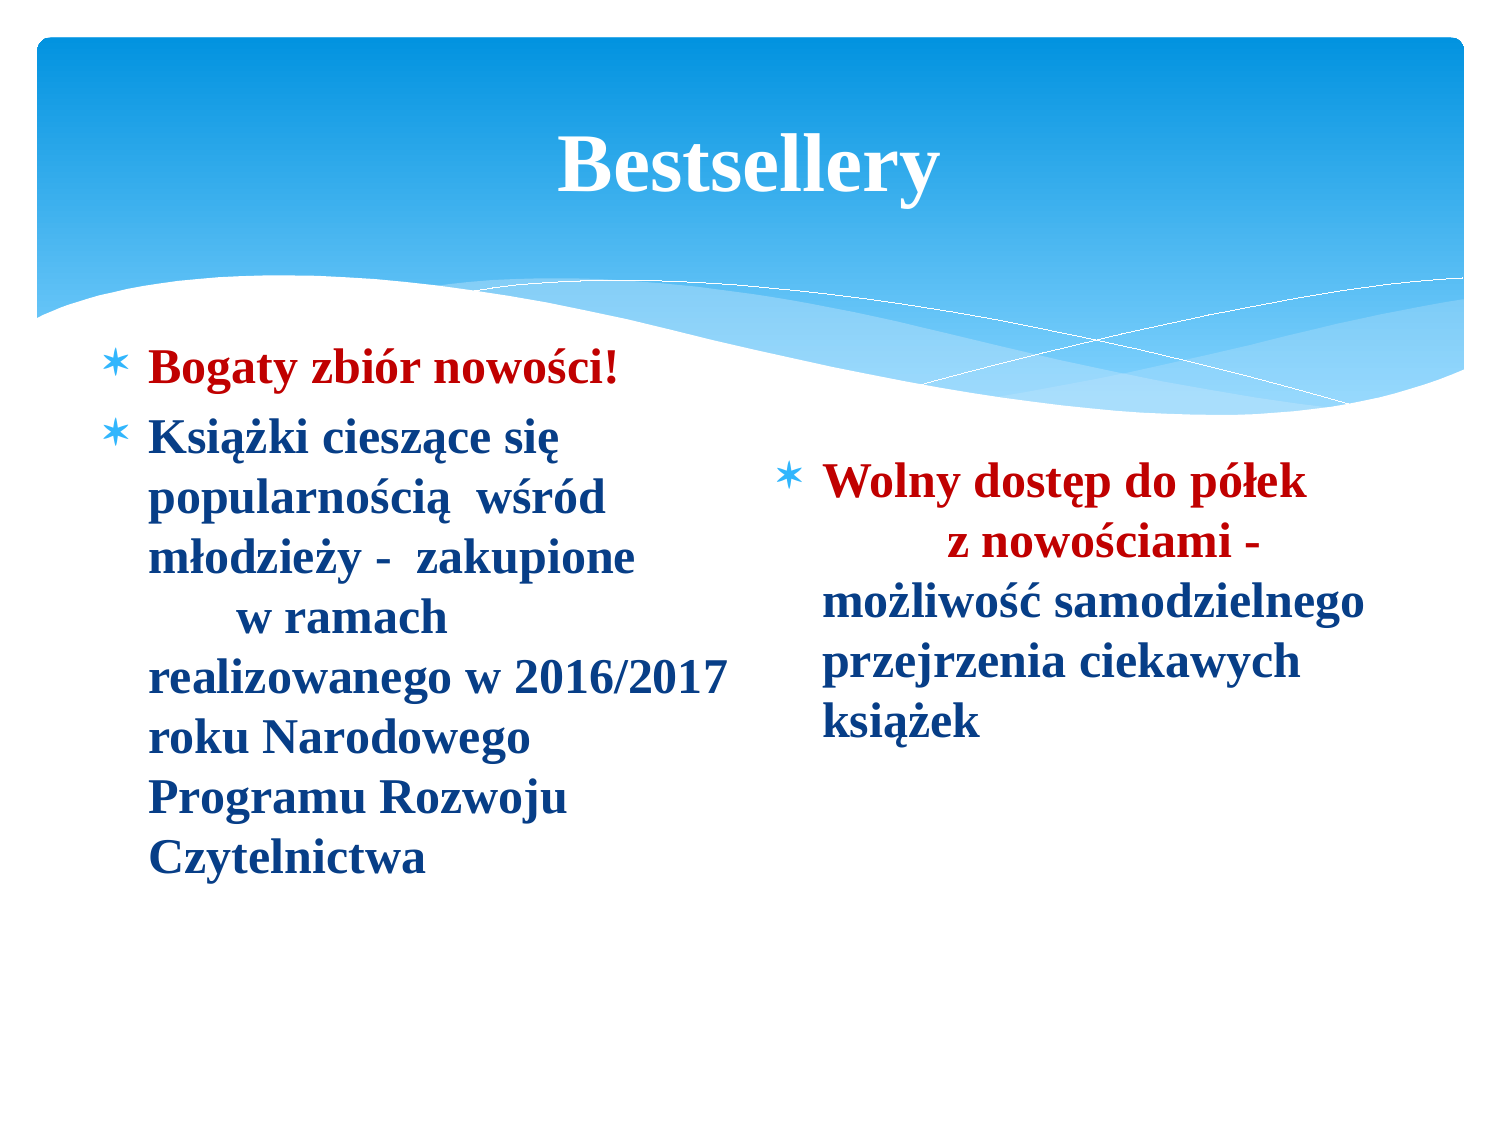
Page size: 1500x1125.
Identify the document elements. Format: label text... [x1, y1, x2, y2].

list Bogaty zbiór nowości! Książki cieszące się popularnością wśród młodzieży - zakupione w ramach realizowanego w 2016/2017 roku Narodowego Programu Rozwoju Czytelnictwa [88, 326, 774, 988]
title Bestsellery [75, 55, 1425, 261]
list Wolny dostęp do półek z nowościami - możliwość samodzielnego przejrzenia ciekawych książek [761, 439, 1389, 1005]
